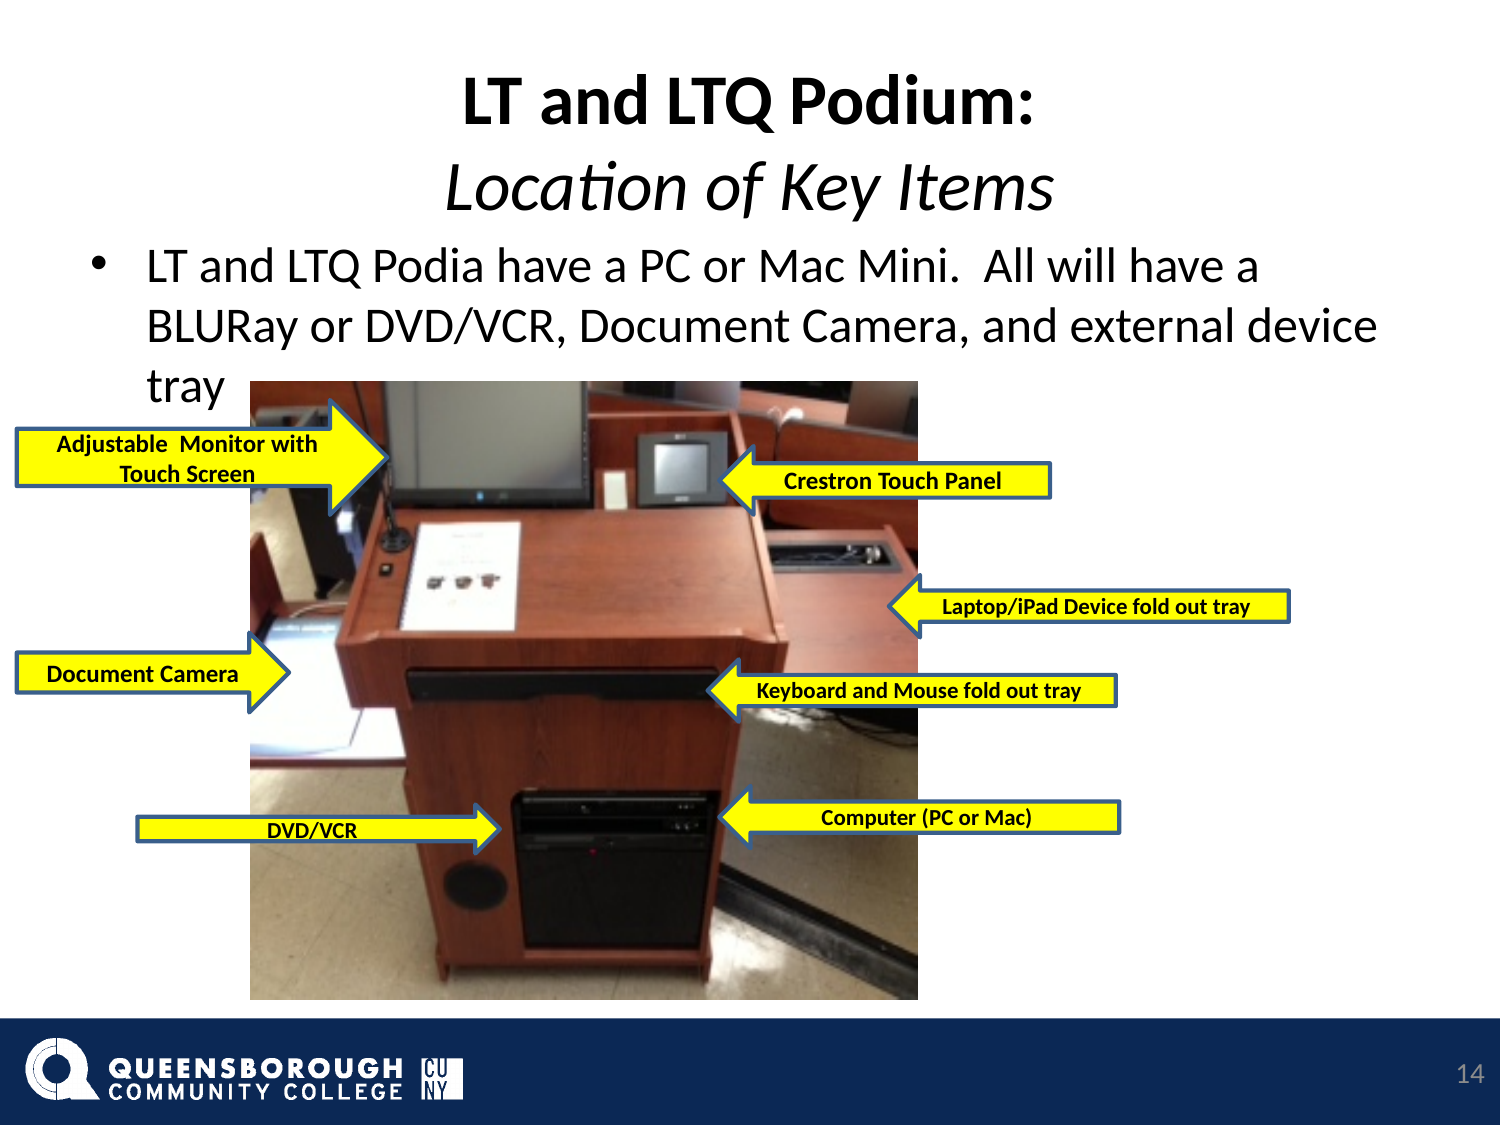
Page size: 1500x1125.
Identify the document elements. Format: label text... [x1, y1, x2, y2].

text_box Computer (PC or Mac) [922, 799, 1122, 835]
list LT and LTQ Podia have a PC or Mac Mini. All will have a BLURay or DVD/VCR, Document Camera, and external device tray [75, 224, 1425, 1005]
text_box Adjustable Monitor with Touch Screen [14, 426, 245, 489]
title LT and LTQ Podium: Location of Key Items [75, 45, 1425, 224]
text_box DVD/VCR [135, 814, 245, 844]
text_box Keyboard and Mouse fold out tray [922, 672, 1118, 709]
text_box Laptop/iPad Device fold out tray [922, 574, 1291, 638]
picture [19, 1014, 469, 1125]
picture [250, 380, 918, 1001]
text_box Crestron Touch Panel [922, 461, 1053, 500]
text_box Document Camera [14, 650, 245, 695]
